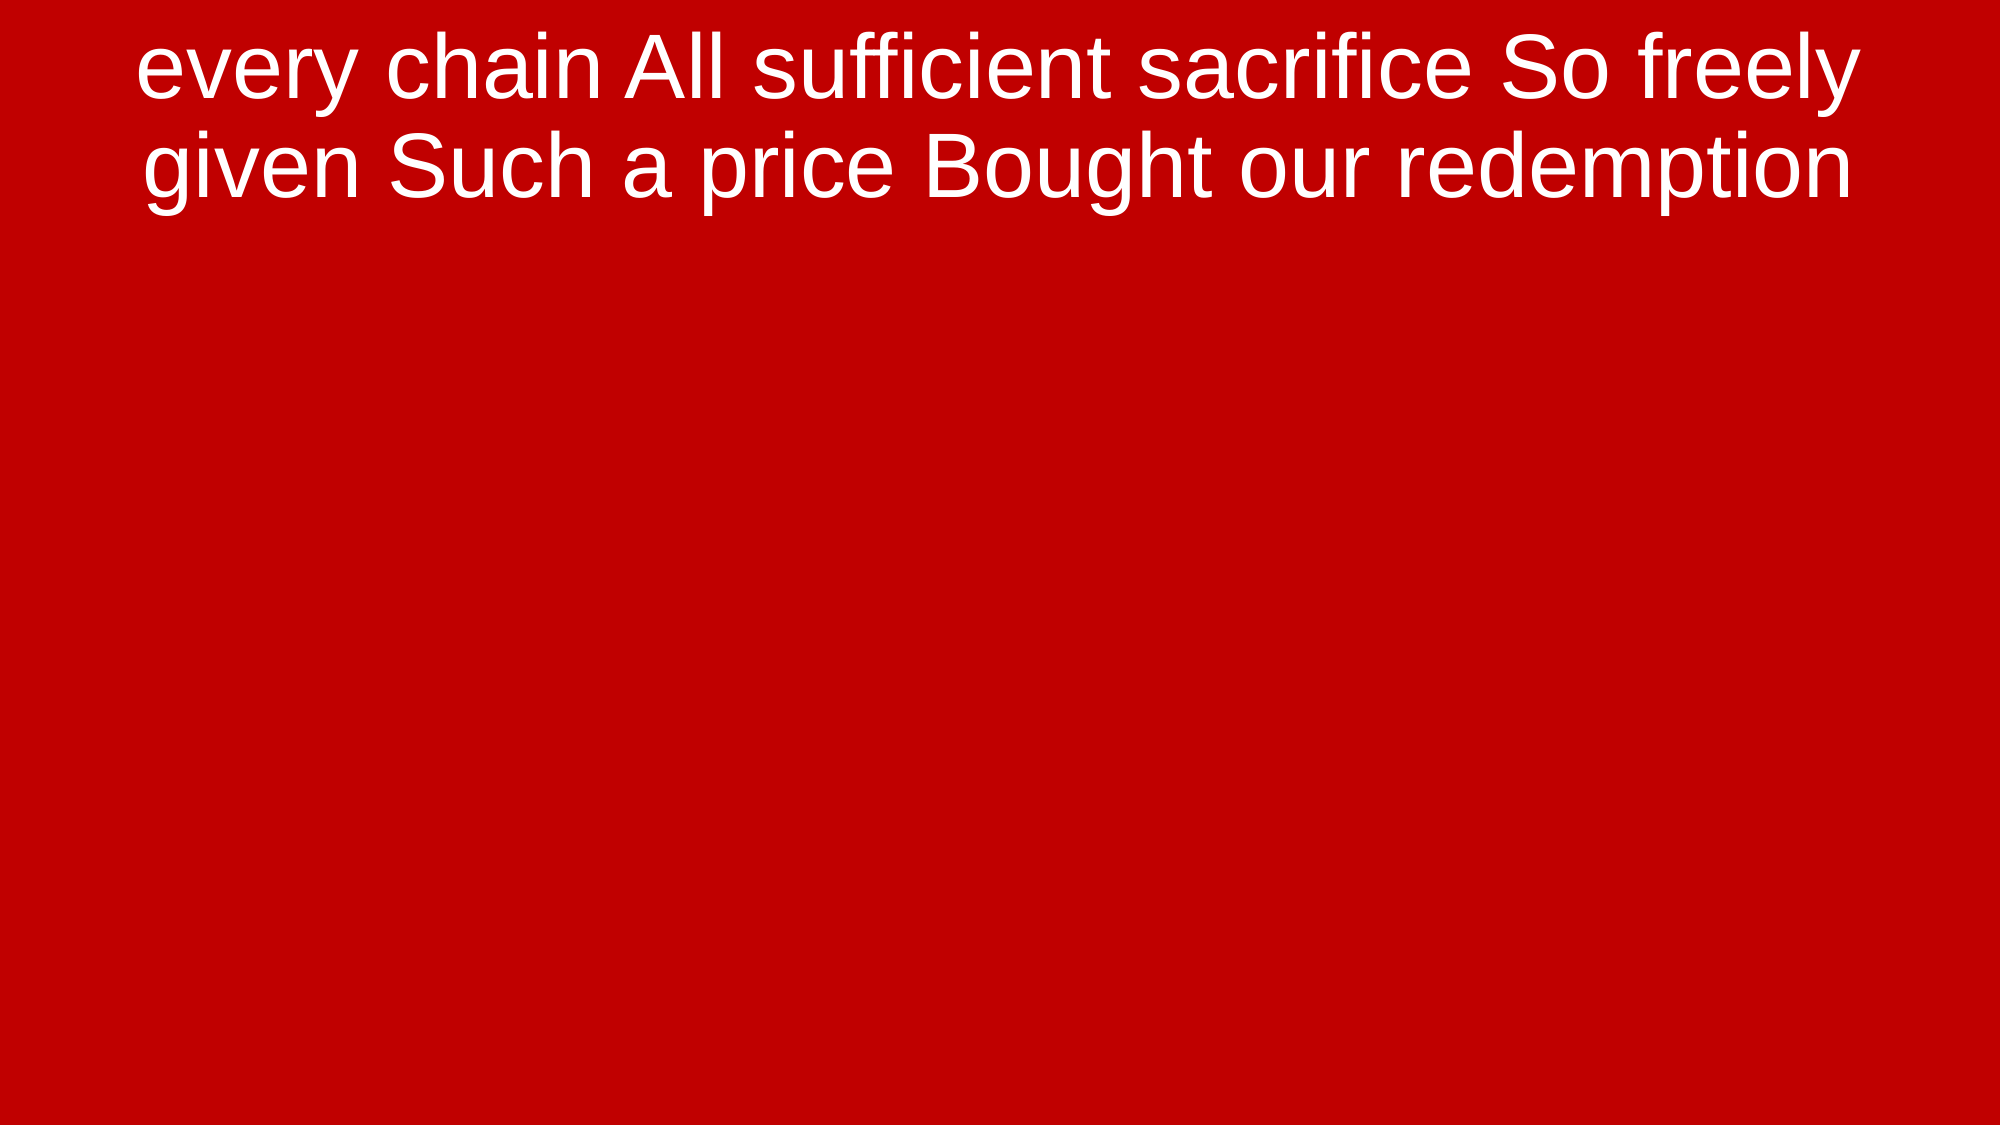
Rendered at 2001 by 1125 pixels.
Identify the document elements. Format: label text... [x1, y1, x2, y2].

list every chain All sufficient sacrifice So freely given Such a price Bought our redemption [0, 11, 2000, 925]
